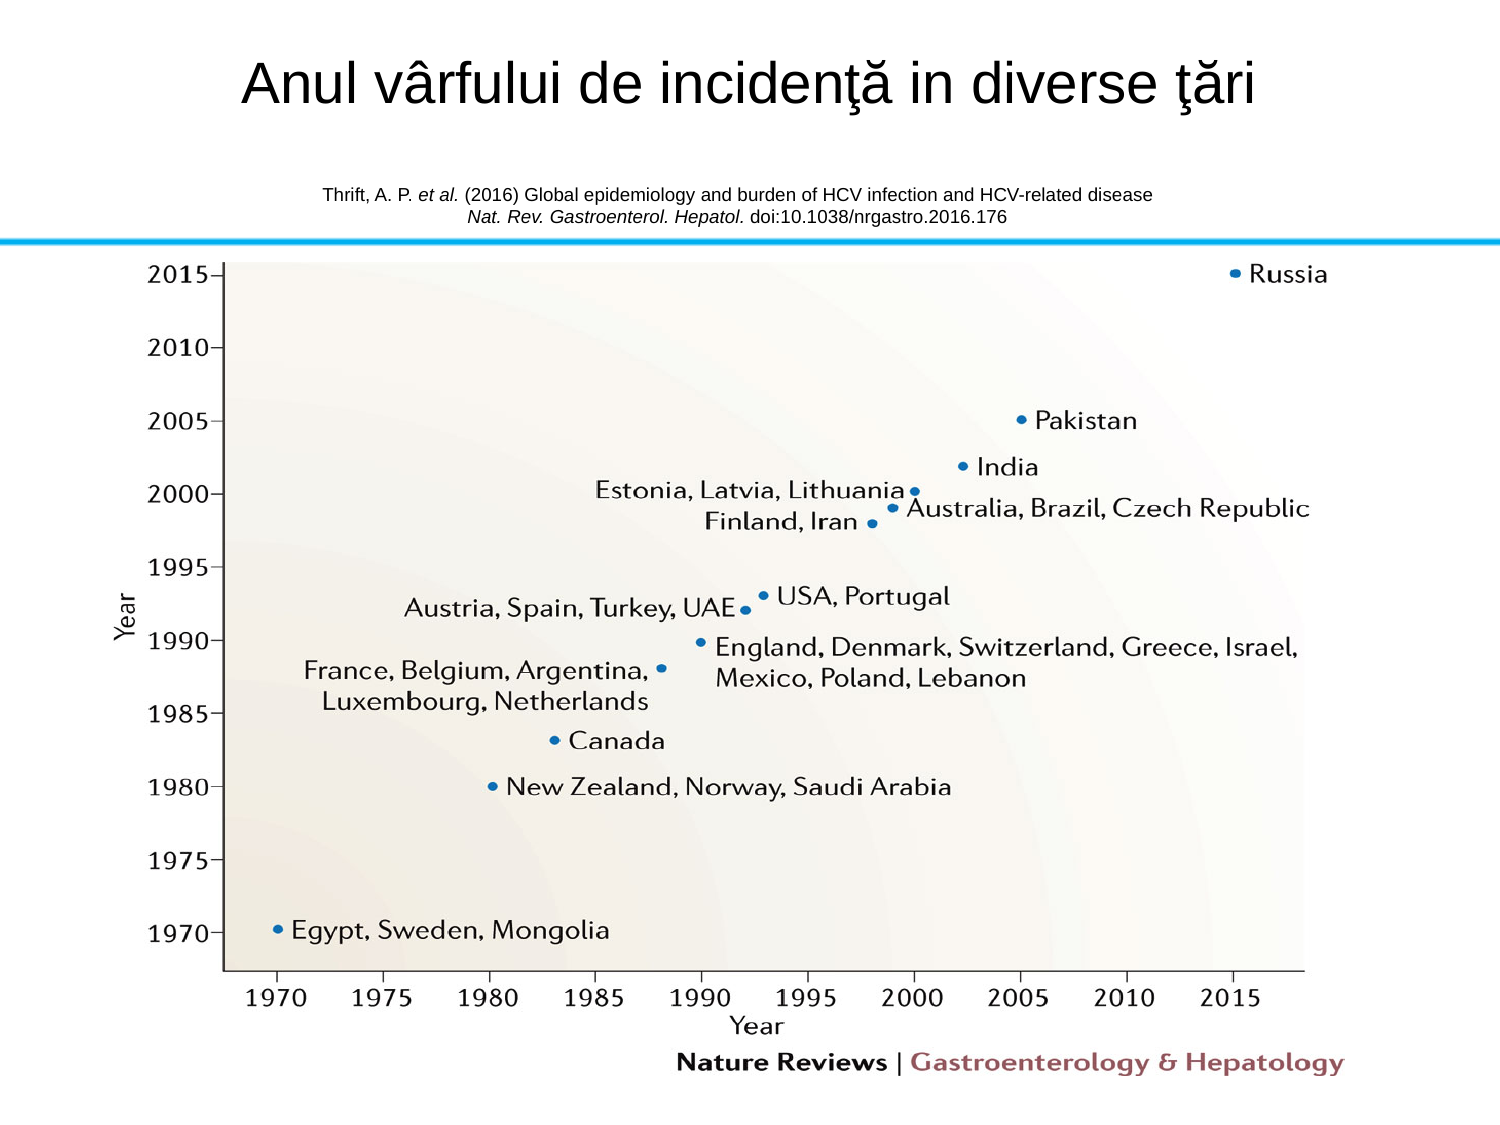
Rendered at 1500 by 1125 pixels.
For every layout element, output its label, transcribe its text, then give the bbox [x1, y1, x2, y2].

picture [0, 0, 1500, 239]
text_box Anul vârfului de incidenţă in diverse ţări [62, 37, 1438, 123]
picture [0, 245, 1500, 1125]
text_box Thrift, A. P. et al. (2016) Global epidemiology and burden of HCV infection and HCV-related disease Nat. Rev. Gastroenterol. Hepatol. doi:10.1038/nrgastro.2016.176 [99, 174, 1375, 235]
